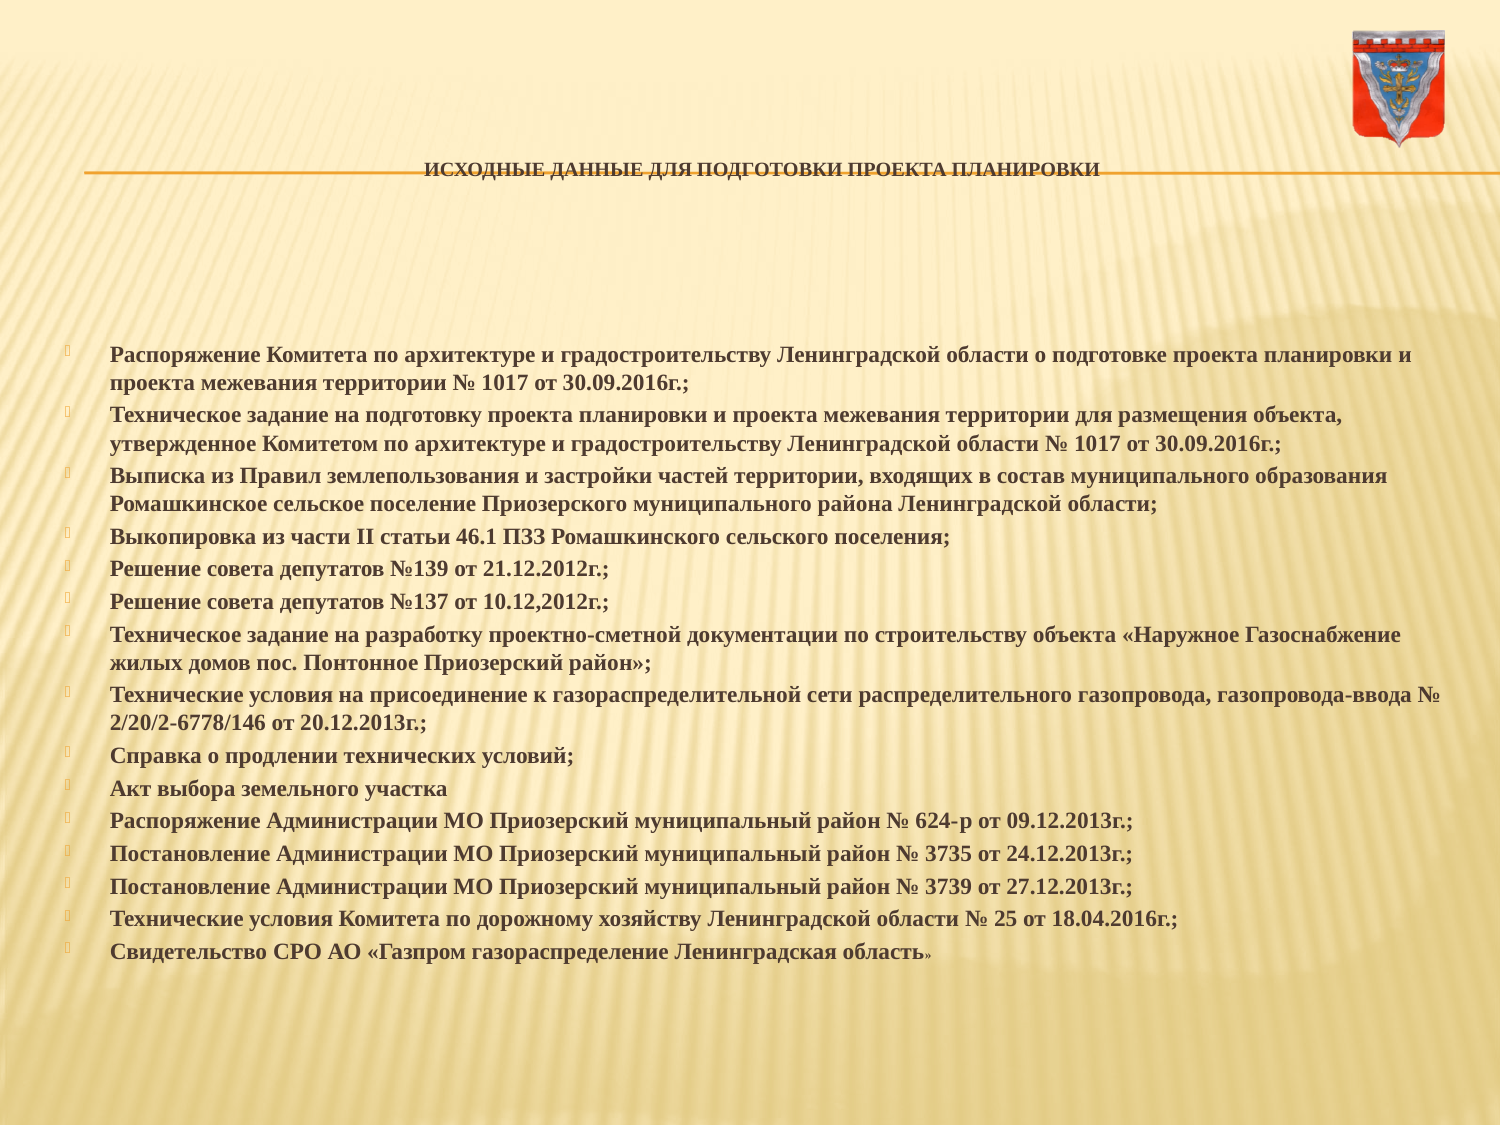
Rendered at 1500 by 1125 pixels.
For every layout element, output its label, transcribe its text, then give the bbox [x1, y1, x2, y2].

picture [1352, 30, 1445, 150]
title Исходные данные для подготовки проекта планировки [50, 75, 1475, 213]
list Распоряжение Комитета по архитектуре и градостроительству Ленинградской области о подготовке проекта планировки и проекта межевания территории № 1017 от 30.09.2016г.; Техническое задание на подготовку проекта планировки и проекта межевания территории для размещения объекта, утвержденное Комитетом по архитектуре и градостроительству Ленинградской области № 1017 от 30.09.2016г.; Выписка из Правил землепользования и застройки частей территории, входящих в состав муниципального образования Ромашкинское сельское поселение Приозерского муниципального района Ленинградской области; Выкопировка из части II статьи 46.1 ПЗЗ Ромашкинского сельского поселения; Решение совета депутатов №139 от 21.12.2012г.; Решение совета депутатов №137 от 10.12,2012г.; Техническое задание на разработку проектно-сметной документации по строительству объекта «Наружное Газоснабжение жилых домов пос. Понтонное Приозерский район»; Технические условия на присоединение к газораспределительной сети распределительного газопровода, газопровода-ввода № 2/20/2-6778/146 от 20.12.2013г.; Справка о продлении технических условий; Акт выбора земельного участка Распоряжение Администрации МО Приозерский муниципальный район № 624-p от 09.12.2013г.; Постановление Администрации МО Приозерский муниципальный район № 3735 от 24.12.2013г.; Постановление Администрации МО Приозерский муниципальный район № 3739 от 27.12.2013г.; Технические условия Комитета по дорожному хозяйству Ленинградской области № 25 от 18.04.2016г.; Свидетельство СРО АО «Газпром газораспределение Ленинградская область» [50, 254, 1475, 998]
